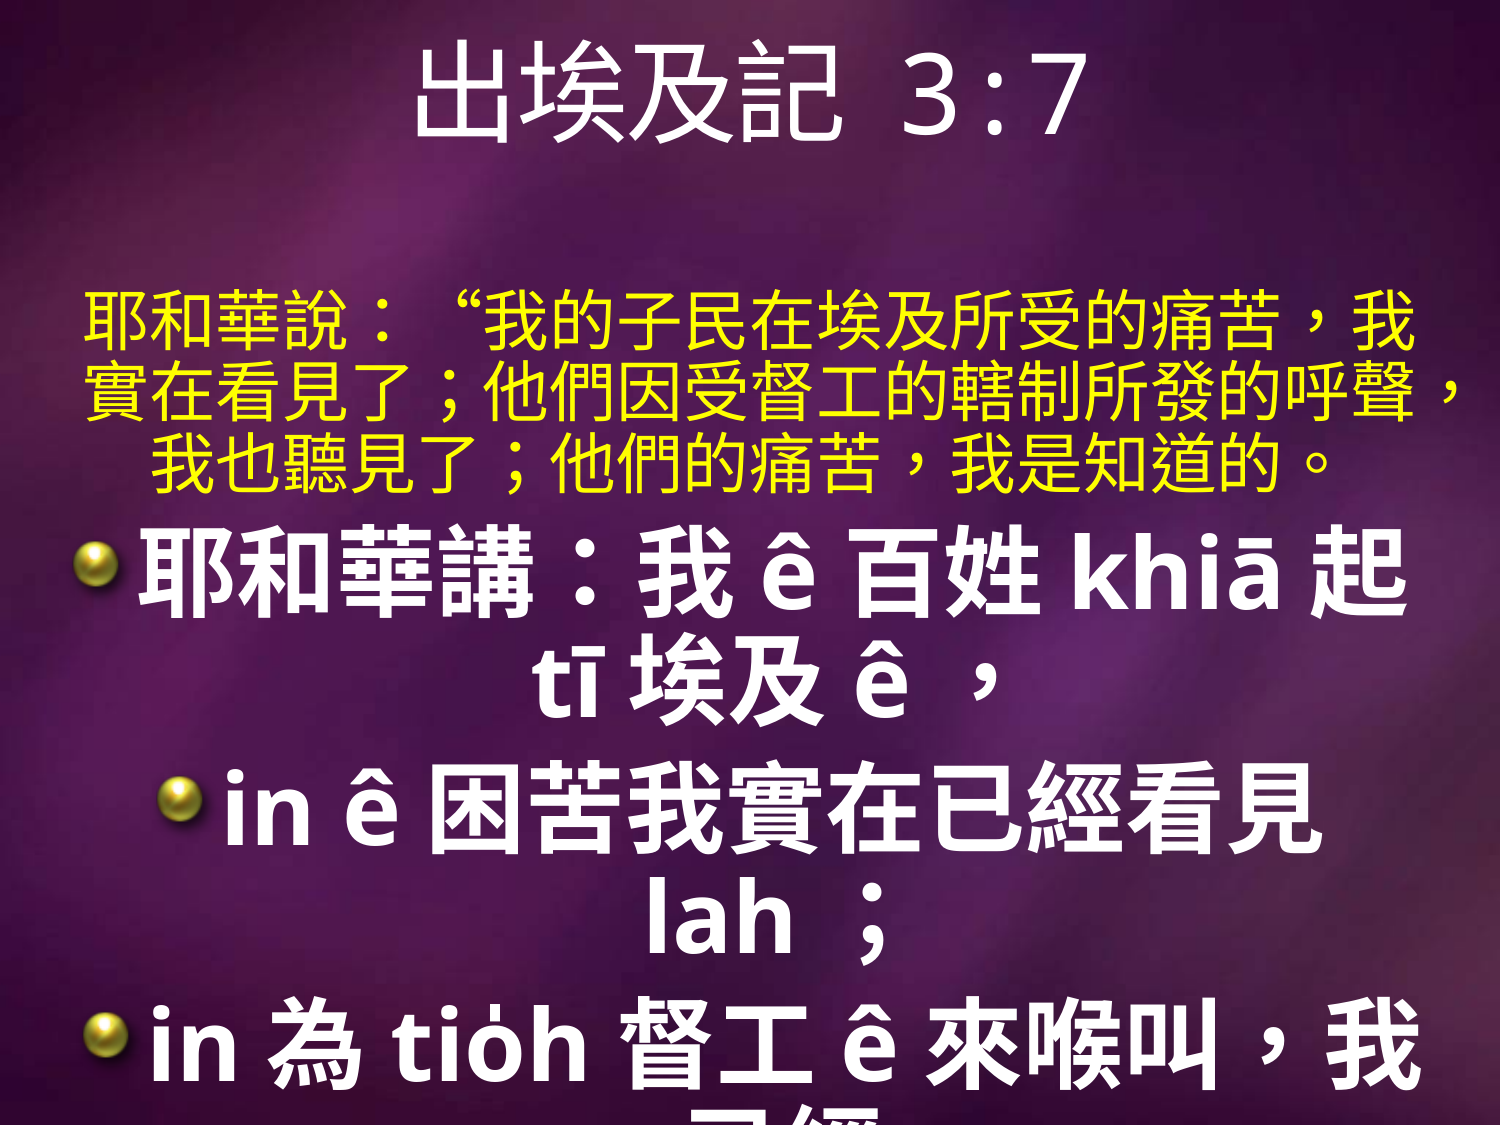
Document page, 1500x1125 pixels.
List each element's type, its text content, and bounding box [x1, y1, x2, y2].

picture [66, 536, 137, 607]
picture [0, 0, 1500, 1125]
picture [150, 771, 221, 842]
list 耶和華說：“我的子民在埃及所受的痛苦，我實在看見了；他們因受督工的轄制所發的呼聲，我也聽見了；他們的痛苦，我是知道的。 耶和華講：我ê百姓khiā起tī埃及ê， in ê困苦我實在已經看見lah； in為tio̍h督工ê來喉叫，我已經 聽見lah；我本知in ê痛苦。 [62, 287, 1438, 1125]
title 出埃及記 3:7 [62, 37, 1438, 161]
picture [76, 1007, 147, 1078]
